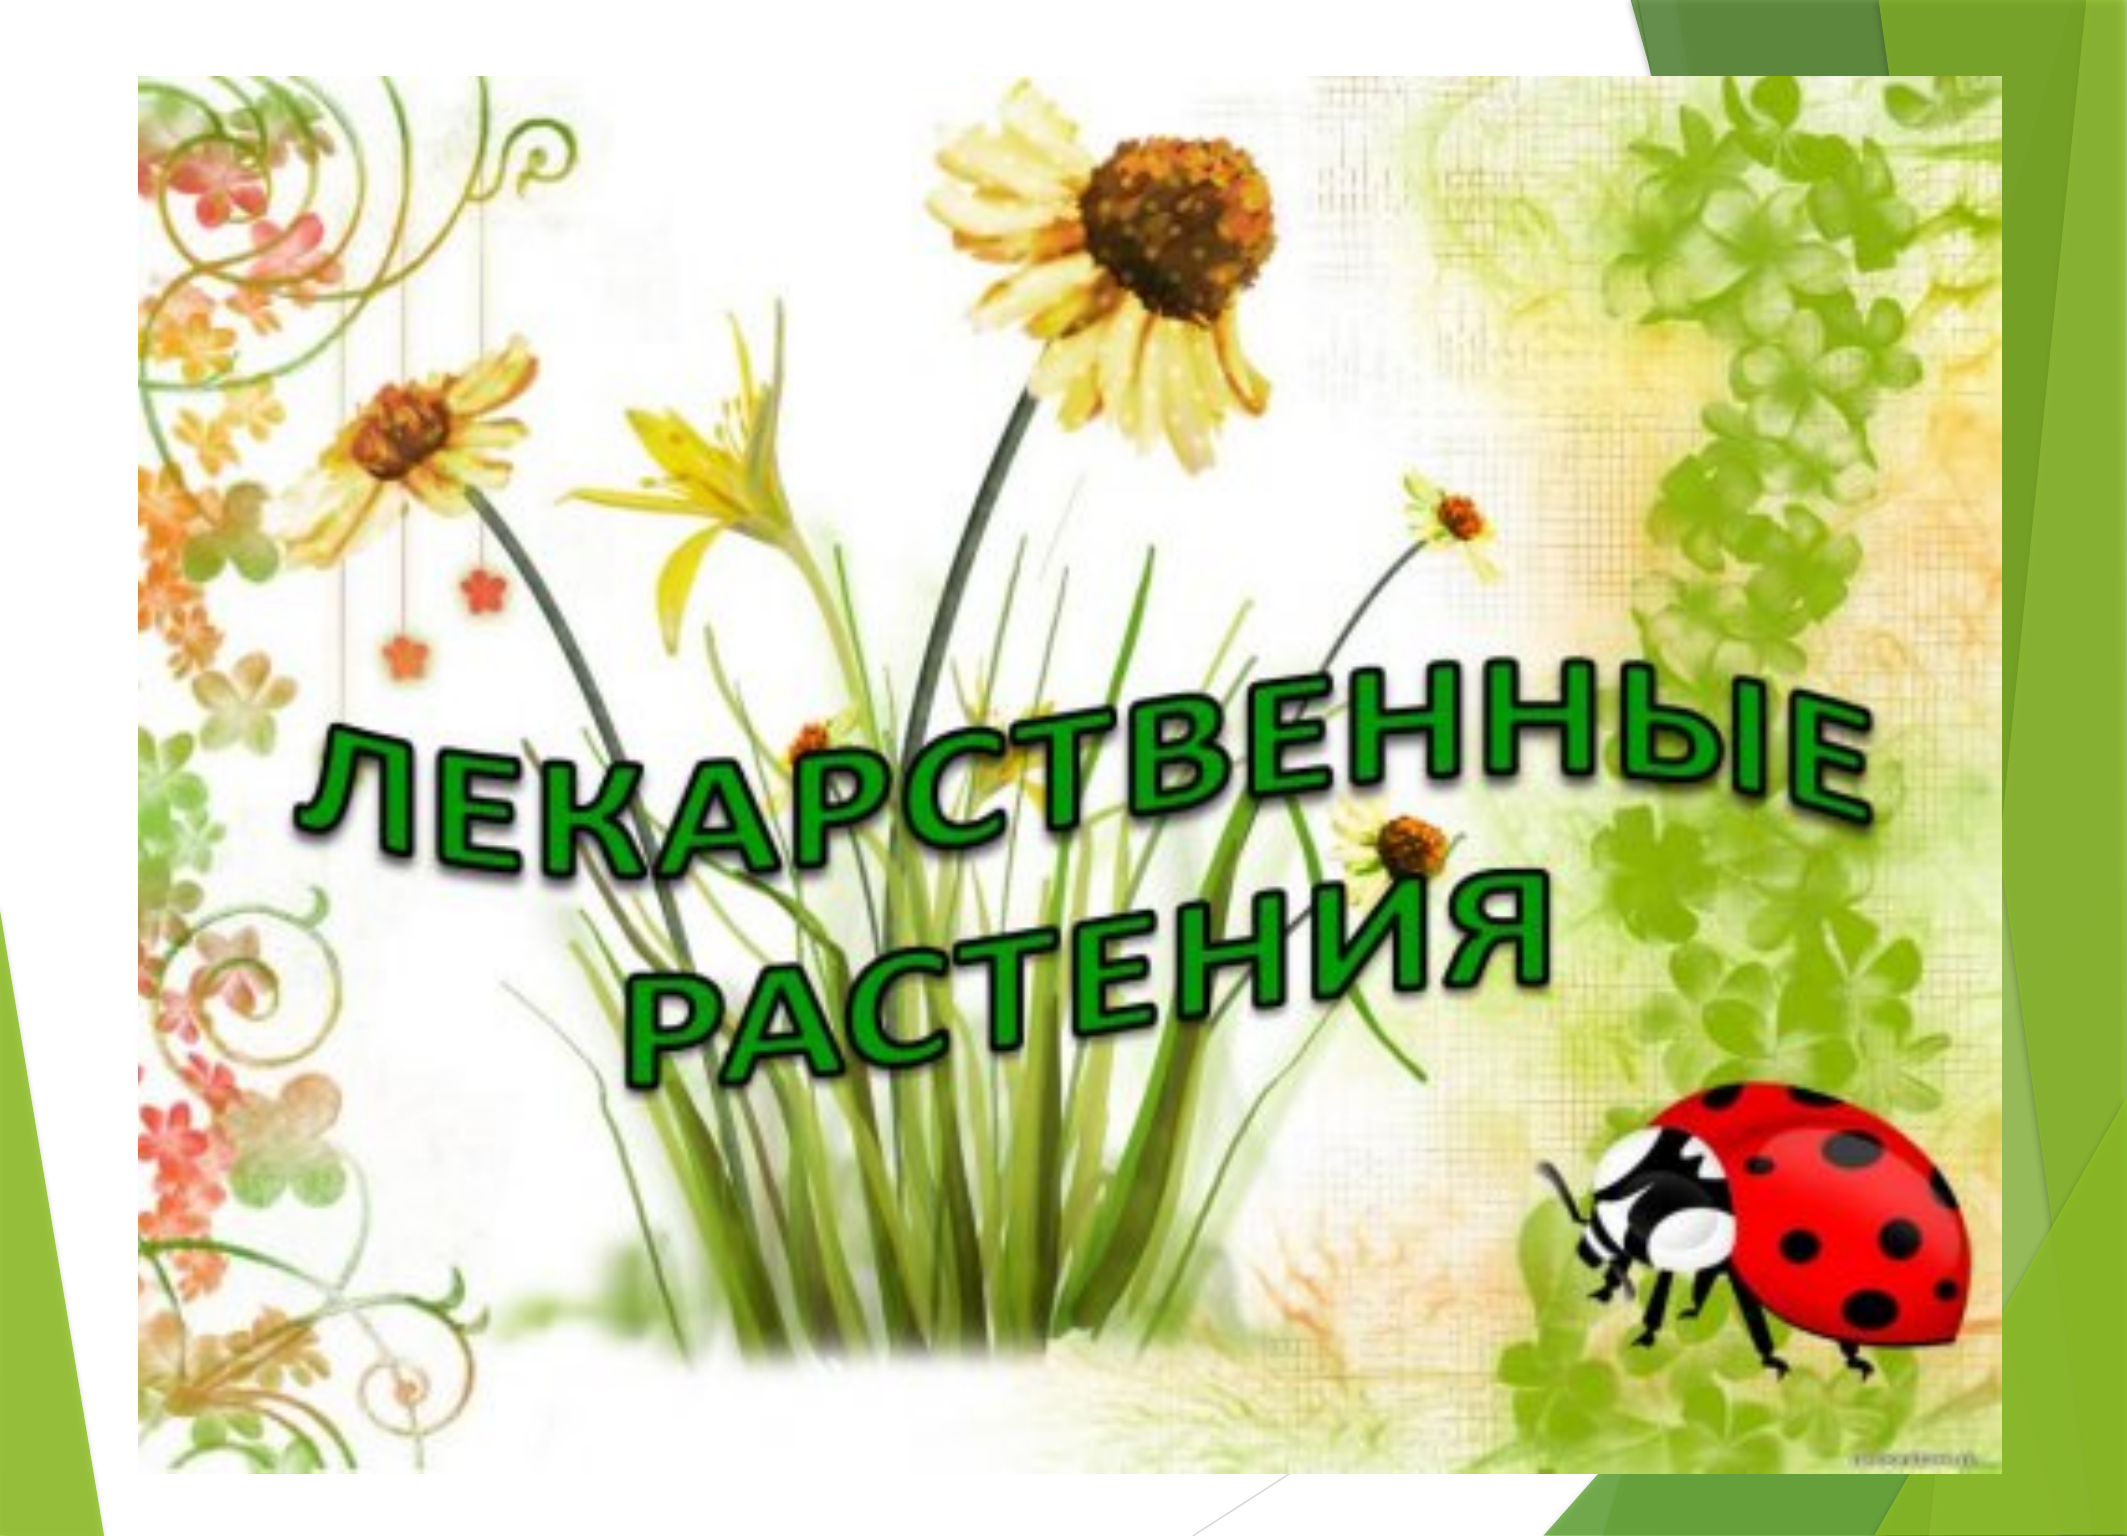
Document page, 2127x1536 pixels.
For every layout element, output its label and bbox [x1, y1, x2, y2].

picture [138, 75, 2003, 1475]
